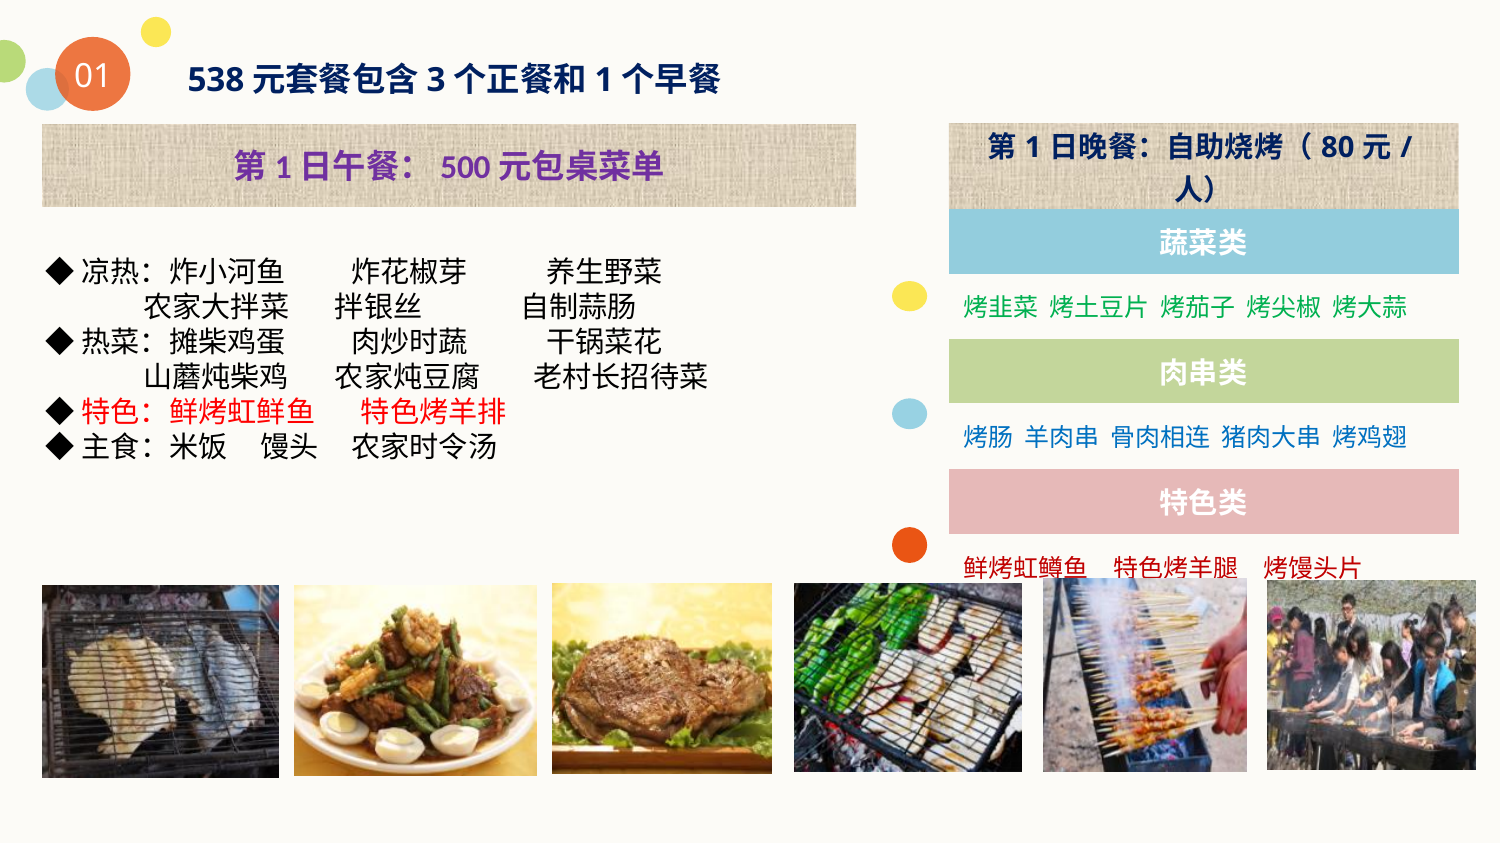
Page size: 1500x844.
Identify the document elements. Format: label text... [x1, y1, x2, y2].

text_box [892, 398, 928, 430]
picture [794, 583, 1022, 772]
text_box 538元套餐包含3个正餐和1个早餐 [187, 58, 857, 99]
text_box [25, 67, 66, 111]
picture [1043, 578, 1247, 772]
table_cell 肉串类 [949, 339, 1459, 403]
picture [552, 583, 772, 774]
picture [41, 585, 279, 778]
table_cell 蔬菜类 [949, 209, 1459, 274]
text_box ◆凉热：炸小河鱼 炸花椒芽 养生野菜 农家大拌菜 拌银丝 自制蒜肠 ◆热菜：摊柴鸡蛋 肉炒时蔬 干锅菜花 山蘑炖柴鸡 农家炖豆腐 老村长招待菜 ◆特色：鲜烤虹鲜鱼 特色烤羊排 ◆主食：米饭 馒头 农家时令汤 [30, 210, 857, 471]
table_cell 特色类 [949, 469, 1459, 534]
text_box [0, 39, 26, 83]
table_cell 烤肠 羊肉串 骨肉相连 猪肉大串 烤鸡翅 [949, 403, 1459, 469]
picture [1267, 580, 1476, 770]
picture [294, 585, 538, 776]
table_cell 烤韭菜 烤土豆片 烤茄子 烤尖椒 烤大蒜 [949, 274, 1459, 339]
text_box [55, 36, 131, 111]
text_box [892, 527, 928, 563]
text_box [140, 16, 172, 48]
table_cell 鲜烤虹鳟鱼 特色烤羊腿 烤馒头片 [949, 534, 1459, 599]
text_box 第1日午餐：500元包桌菜单 [40, 122, 858, 208]
text_box 01 [65, 53, 121, 94]
table_header 第1日晚餐：自助烧烤（80元/人） [949, 123, 1459, 209]
text_box [892, 281, 928, 312]
